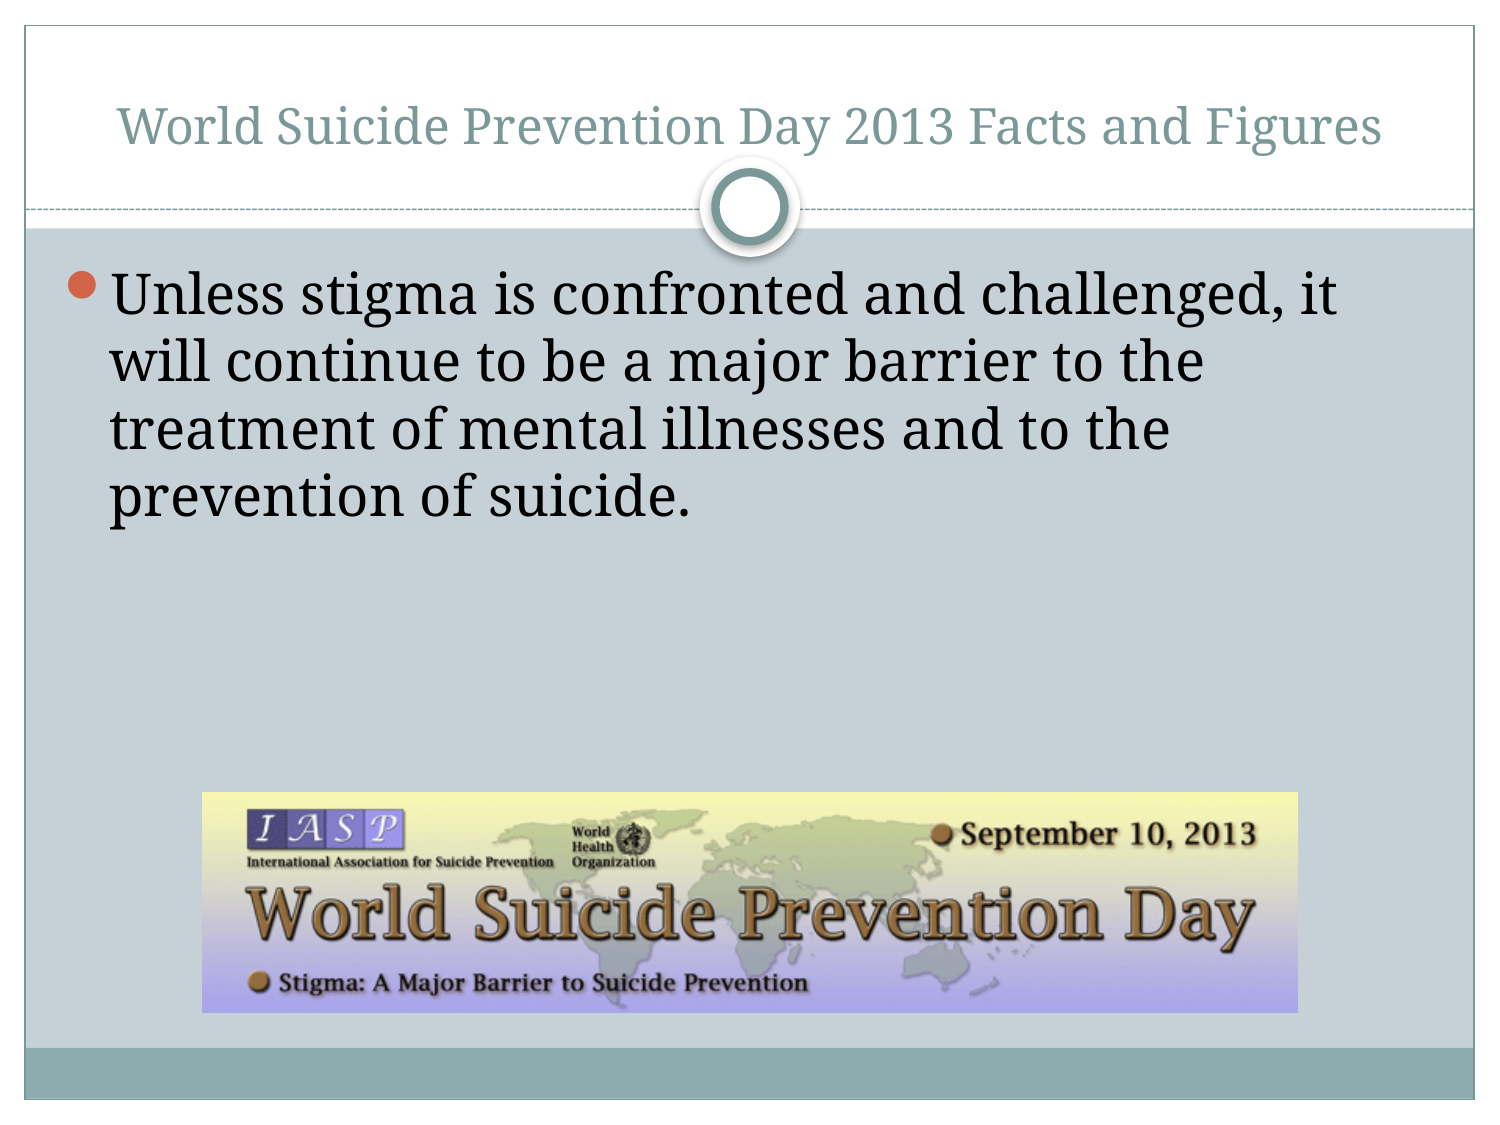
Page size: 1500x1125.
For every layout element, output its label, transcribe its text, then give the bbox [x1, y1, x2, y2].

title World Suicide Prevention Day 2013 Facts and Figures [49, 37, 1450, 162]
list Unless stigma is confronted and challenged, it will continue to be a major barrier to the treatment of mental illnesses and to the prevention of suicide. [49, 250, 1445, 1001]
picture [202, 791, 1298, 1013]
